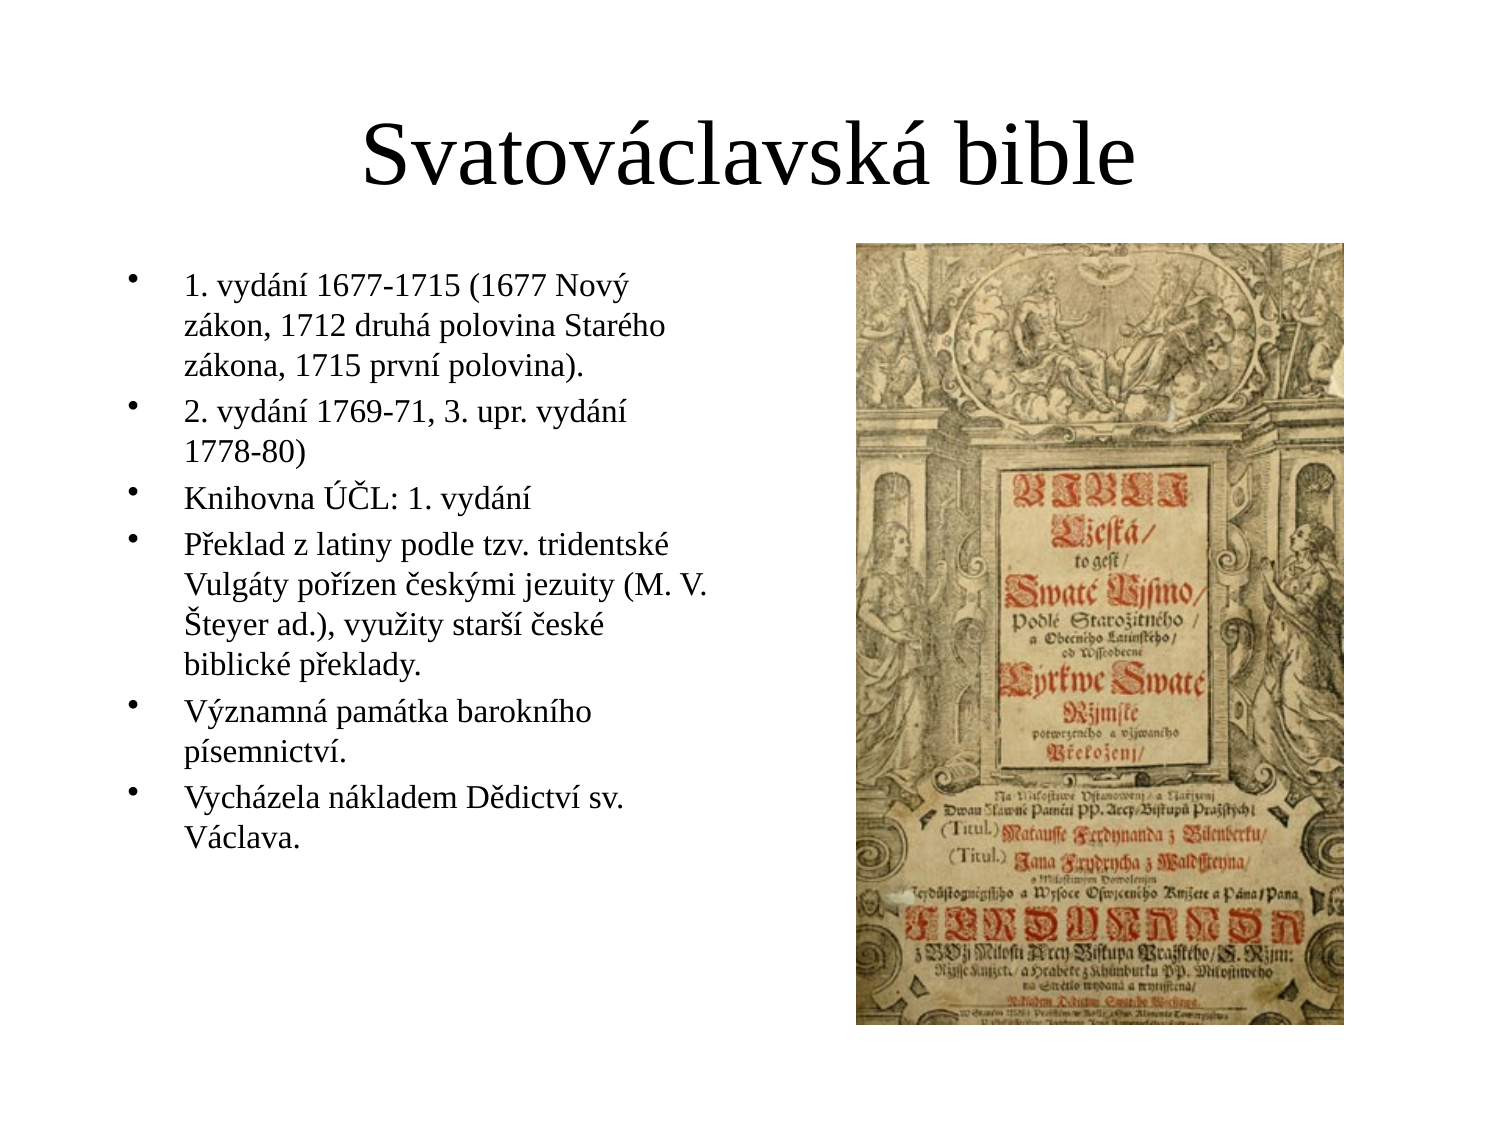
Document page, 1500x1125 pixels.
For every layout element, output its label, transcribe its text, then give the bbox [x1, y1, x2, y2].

title Svatováclavská bible [112, 99, 1388, 197]
list 1. vydání 1677-1715 (1677 Nový zákon, 1712 druhá polovina Starého zákona, 1715 první polovina). 2. vydání 1769-71, 3. upr. vydání 1778-80) Knihovna ÚČL: 1. vydání Překlad z latiny podle tzv. tridentské Vulgáty pořízen českými jezuity (M. V. Šteyer ad.), využity starší české biblické překlady. Významná památka barokního písemnictví. Vycházela nákladem Dědictví sv. Václava. [112, 255, 727, 1012]
picture [855, 243, 1344, 1025]
